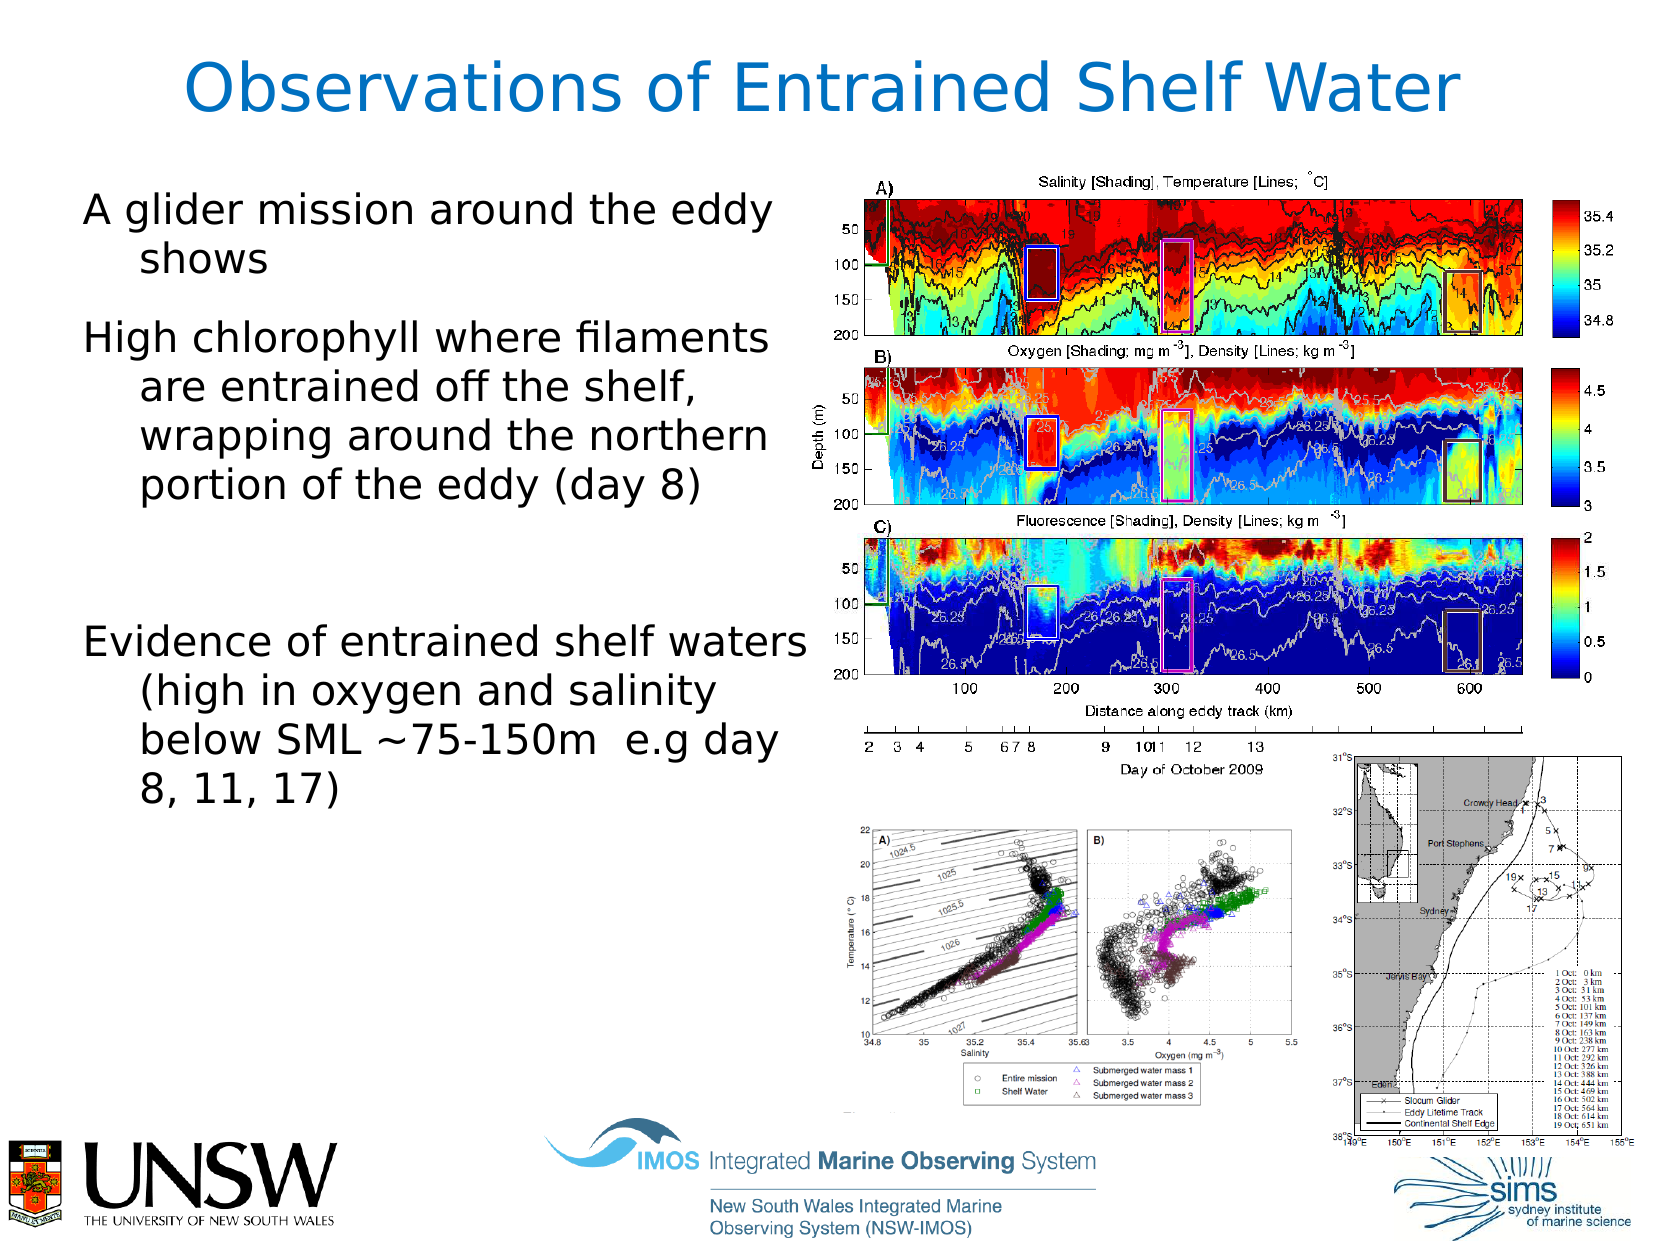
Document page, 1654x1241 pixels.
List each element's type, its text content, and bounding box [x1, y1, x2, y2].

title Observations of Entrained Shelf Water [79, 14, 1568, 162]
list A glider mission around the eddy shows High chlorophyll where filaments are entrained off the shelf, wrapping around the northern portion of the eddy (day 8) Evidence of entrained shelf waters (high in oxygen and salinity below SML ~75-150m e.g day 8, 11, 17) [82, 183, 815, 1109]
picture [5, 1139, 345, 1229]
picture [544, 1118, 1096, 1238]
picture [806, 159, 1654, 1241]
